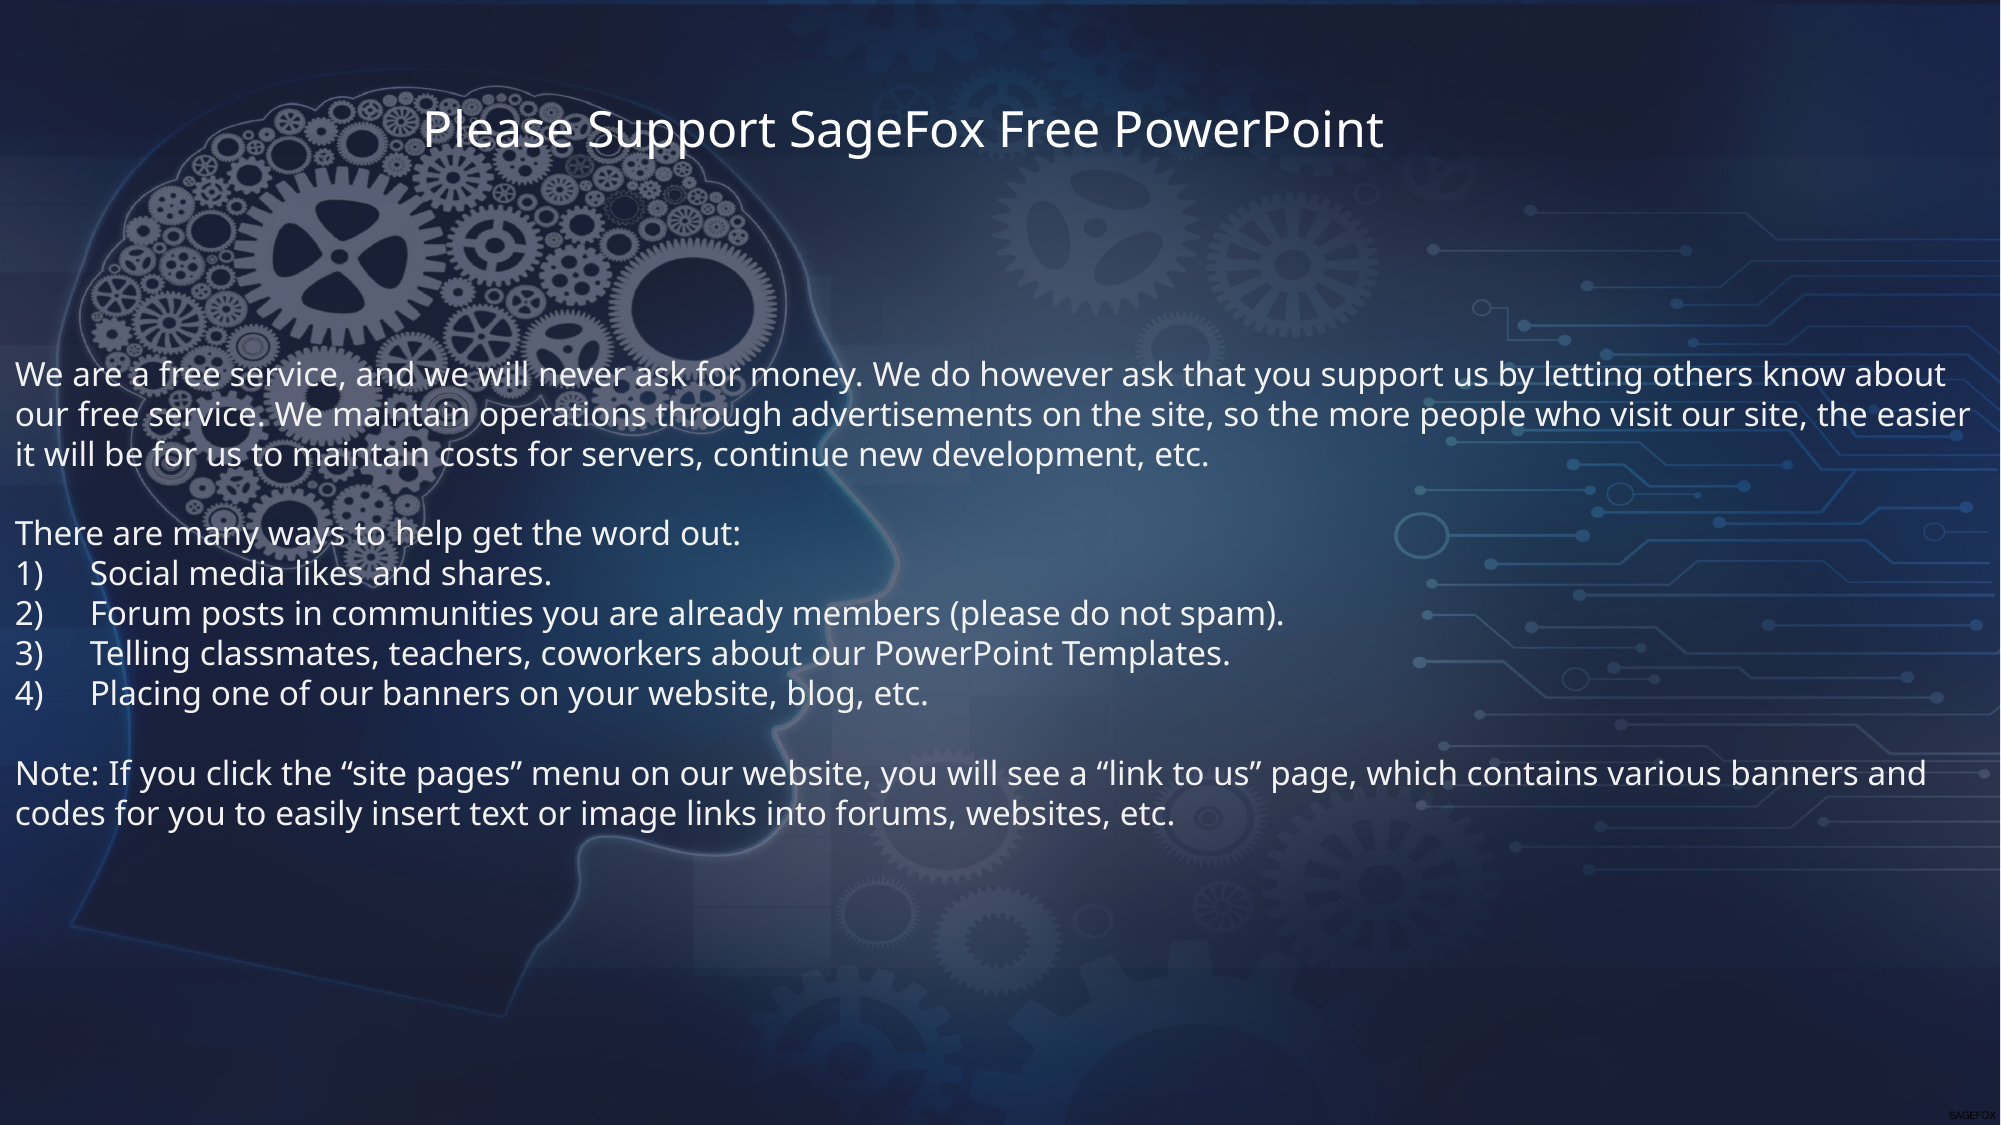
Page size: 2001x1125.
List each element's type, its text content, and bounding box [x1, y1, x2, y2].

text_box We are a free service, and we will never ask for money. We do however ask that you support us by letting others know about our free service. We maintain operations through advertisements on the site, so the more people who visit our site, the easier it will be for us to maintain costs for servers, continue new development, etc. There are many ways to help get the word out: Social media likes and shares. Forum posts in communities you are already members (please do not spam). Telling classmates, teachers, coworkers about our PowerPoint Templates. Placing one of our banners on your website, blog, etc. Note: If you click the “site pages” menu on our website, you will see a “link to us” page, which contains various banners and codes for you to easily insert text or image links into forums, websites, etc. [0, 0, 2000, 1125]
title Please Support SageFox Free PowerPoint [363, 72, 1444, 190]
